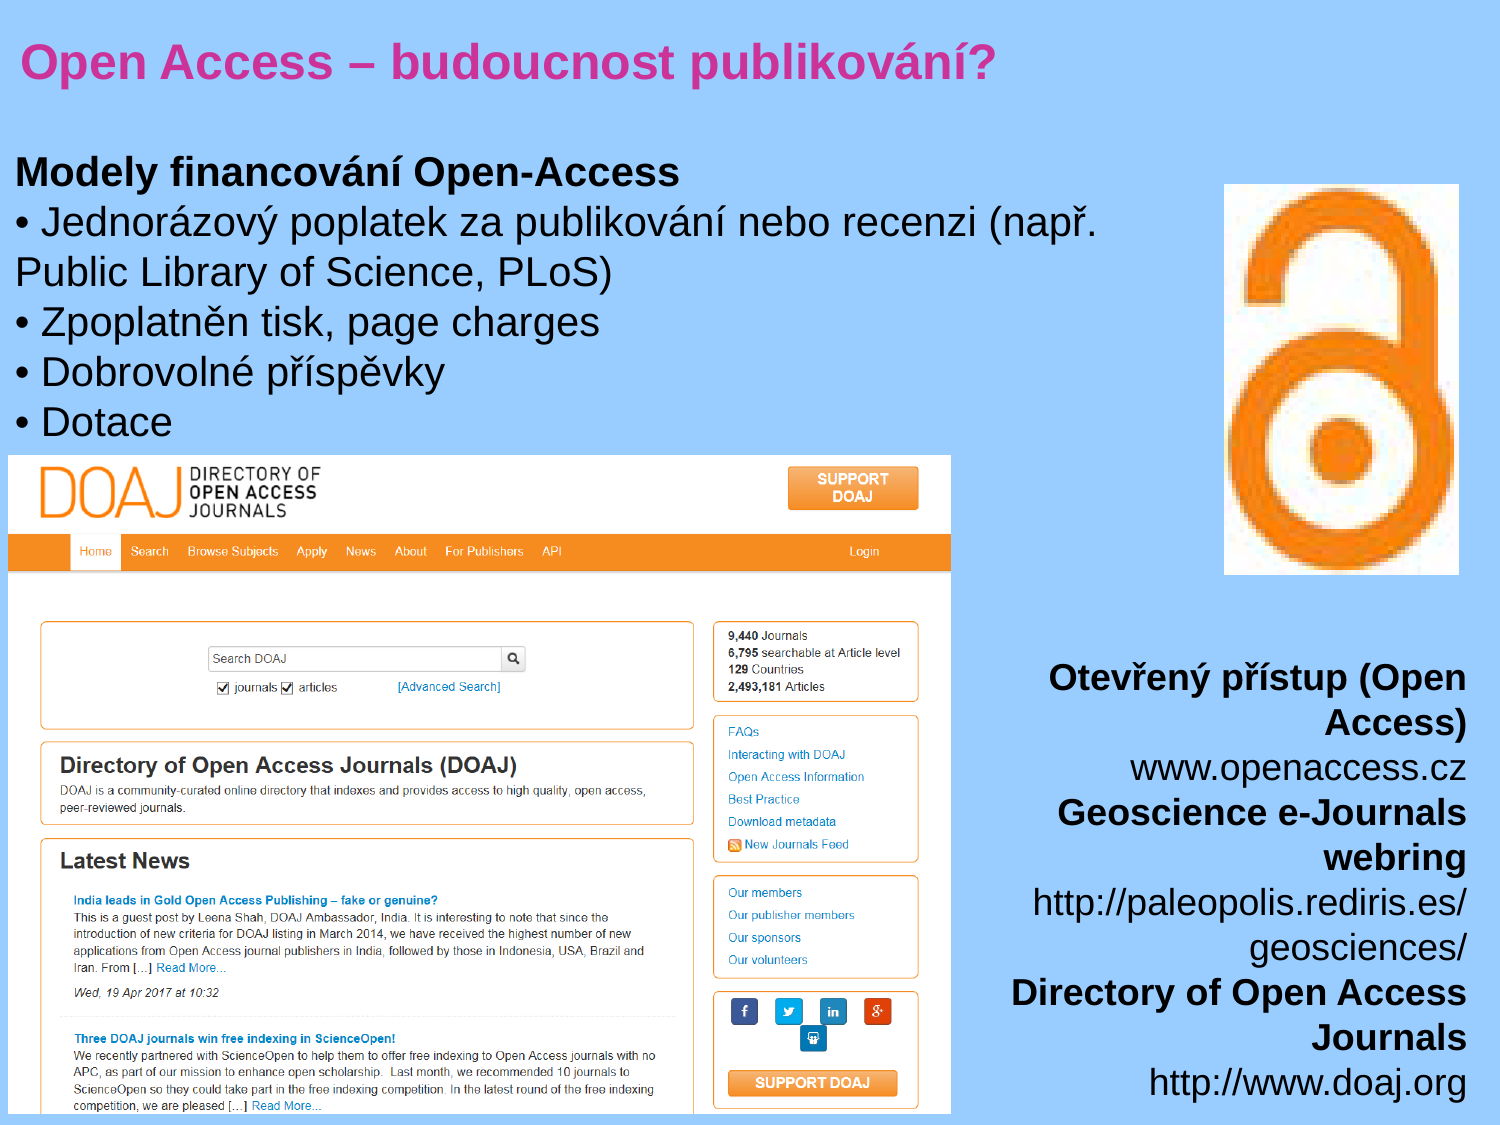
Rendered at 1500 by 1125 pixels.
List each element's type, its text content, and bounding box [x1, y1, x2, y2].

picture [8, 455, 951, 1114]
text_box Open Access – budoucnost publikování? [5, 21, 1126, 97]
text_box Modely financování Open-Access • Jednorázový poplatek za publikování nebo recenzi (např. Public Library of Science, PLoS) • Zpoplatněn tisk, page charges • Dobrovolné příspěvky • Dotace [0, 137, 1176, 453]
picture [1224, 184, 1459, 575]
text_box Otevřený přístup (Open Access) www.openaccess.cz Geoscience e-Journals webring http://paleopolis.rediris.es/geosciences/ Directory of Open Access Journals http://www.doaj.org [951, 645, 1483, 1110]
